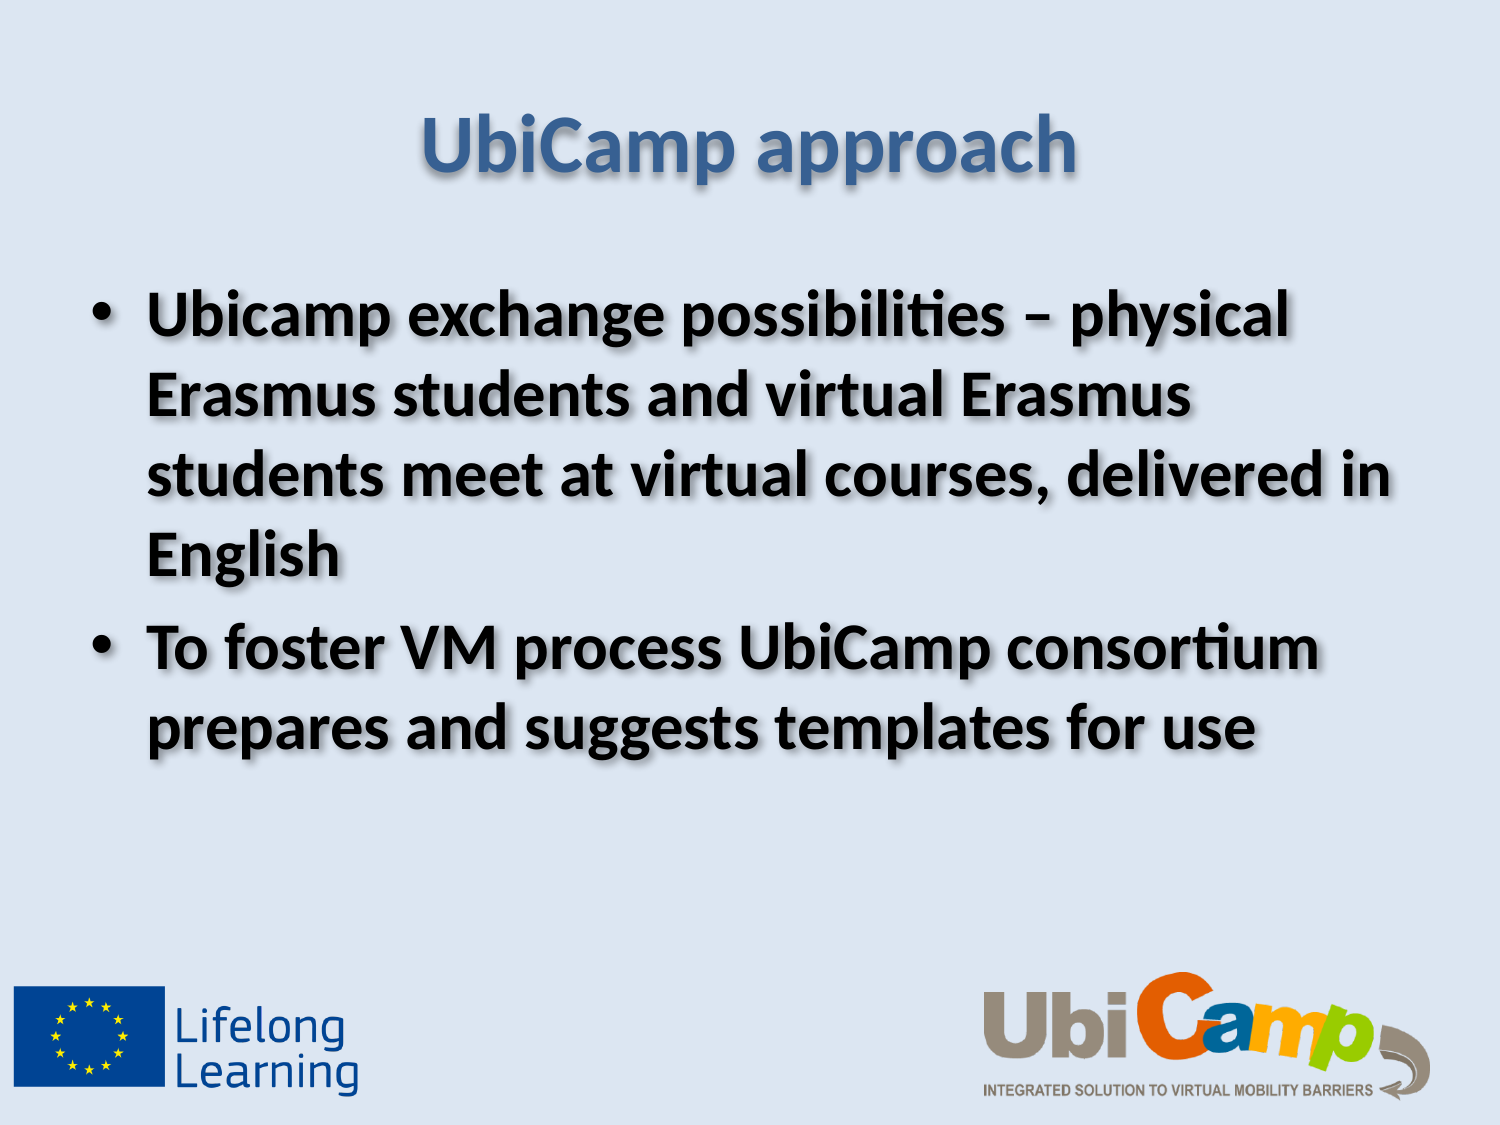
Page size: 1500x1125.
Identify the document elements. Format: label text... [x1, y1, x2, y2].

picture [1221, 1030, 1237, 1042]
picture [0, 971, 367, 1125]
title UbiCamp approach [75, 45, 1425, 233]
picture [984, 972, 1430, 1101]
list Ubicamp exchange possibilities – physical Erasmus students and virtual Erasmus students meet at virtual courses, delivered in English To foster VM process UbiCamp consortium prepares and suggests templates for use [75, 262, 1425, 1005]
